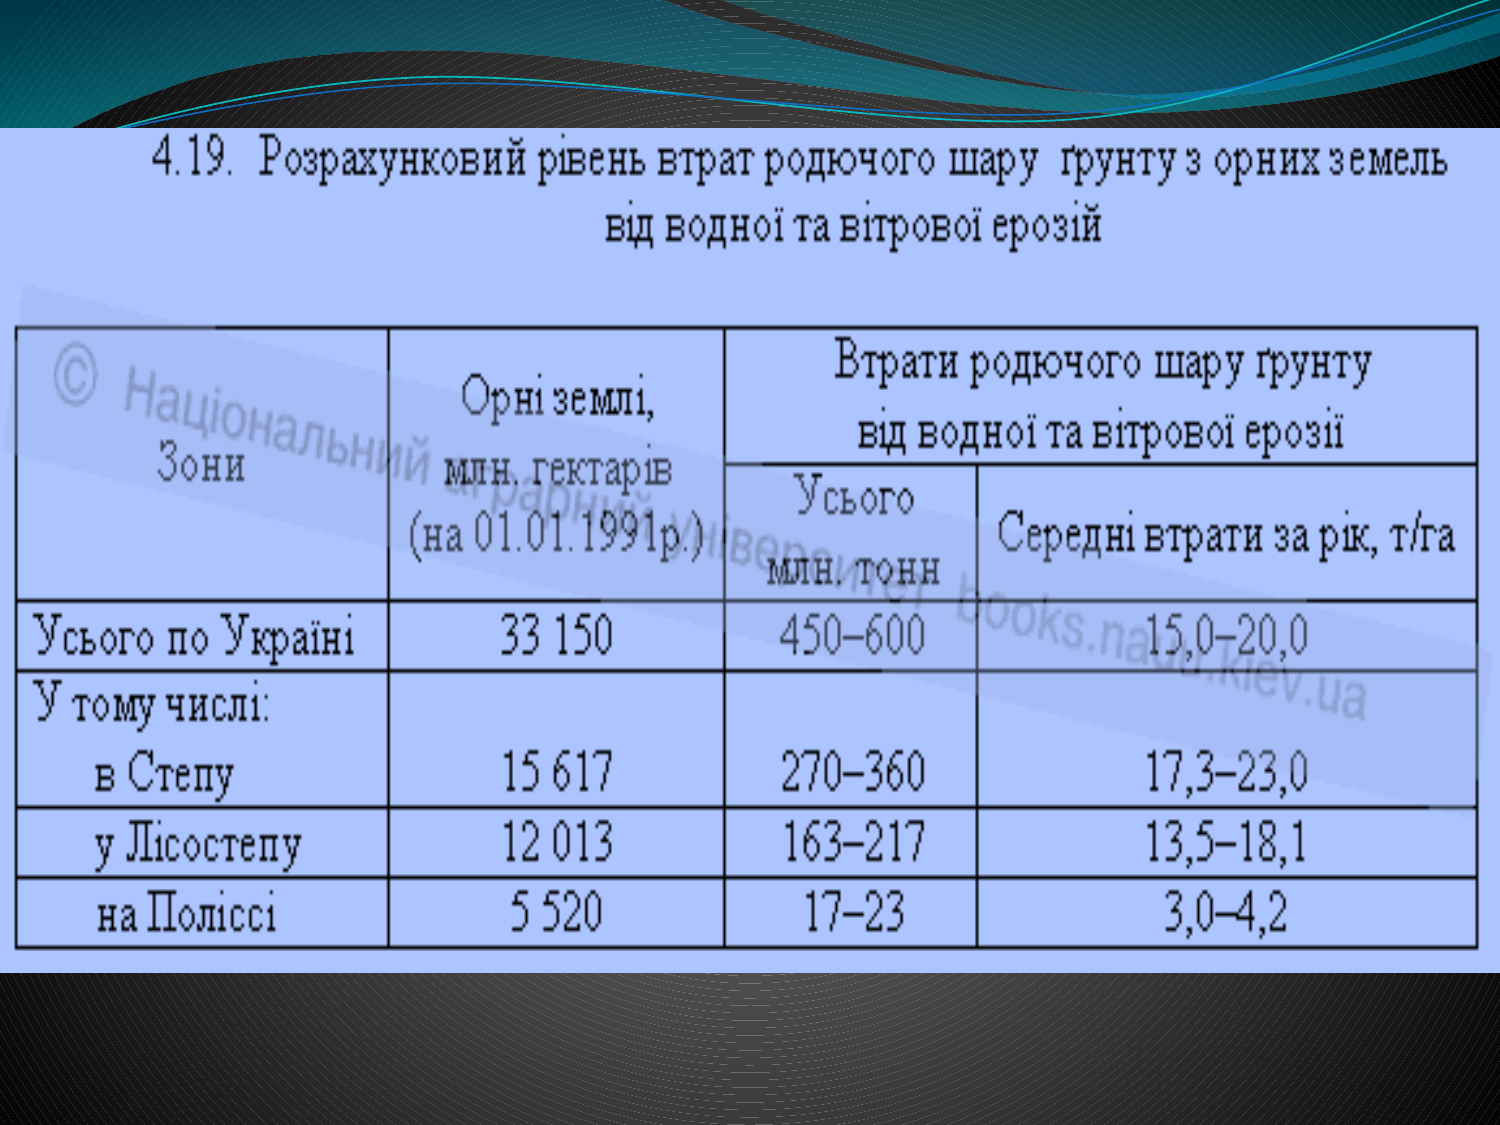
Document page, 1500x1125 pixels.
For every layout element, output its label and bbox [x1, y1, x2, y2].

list [0, 128, 1500, 973]
